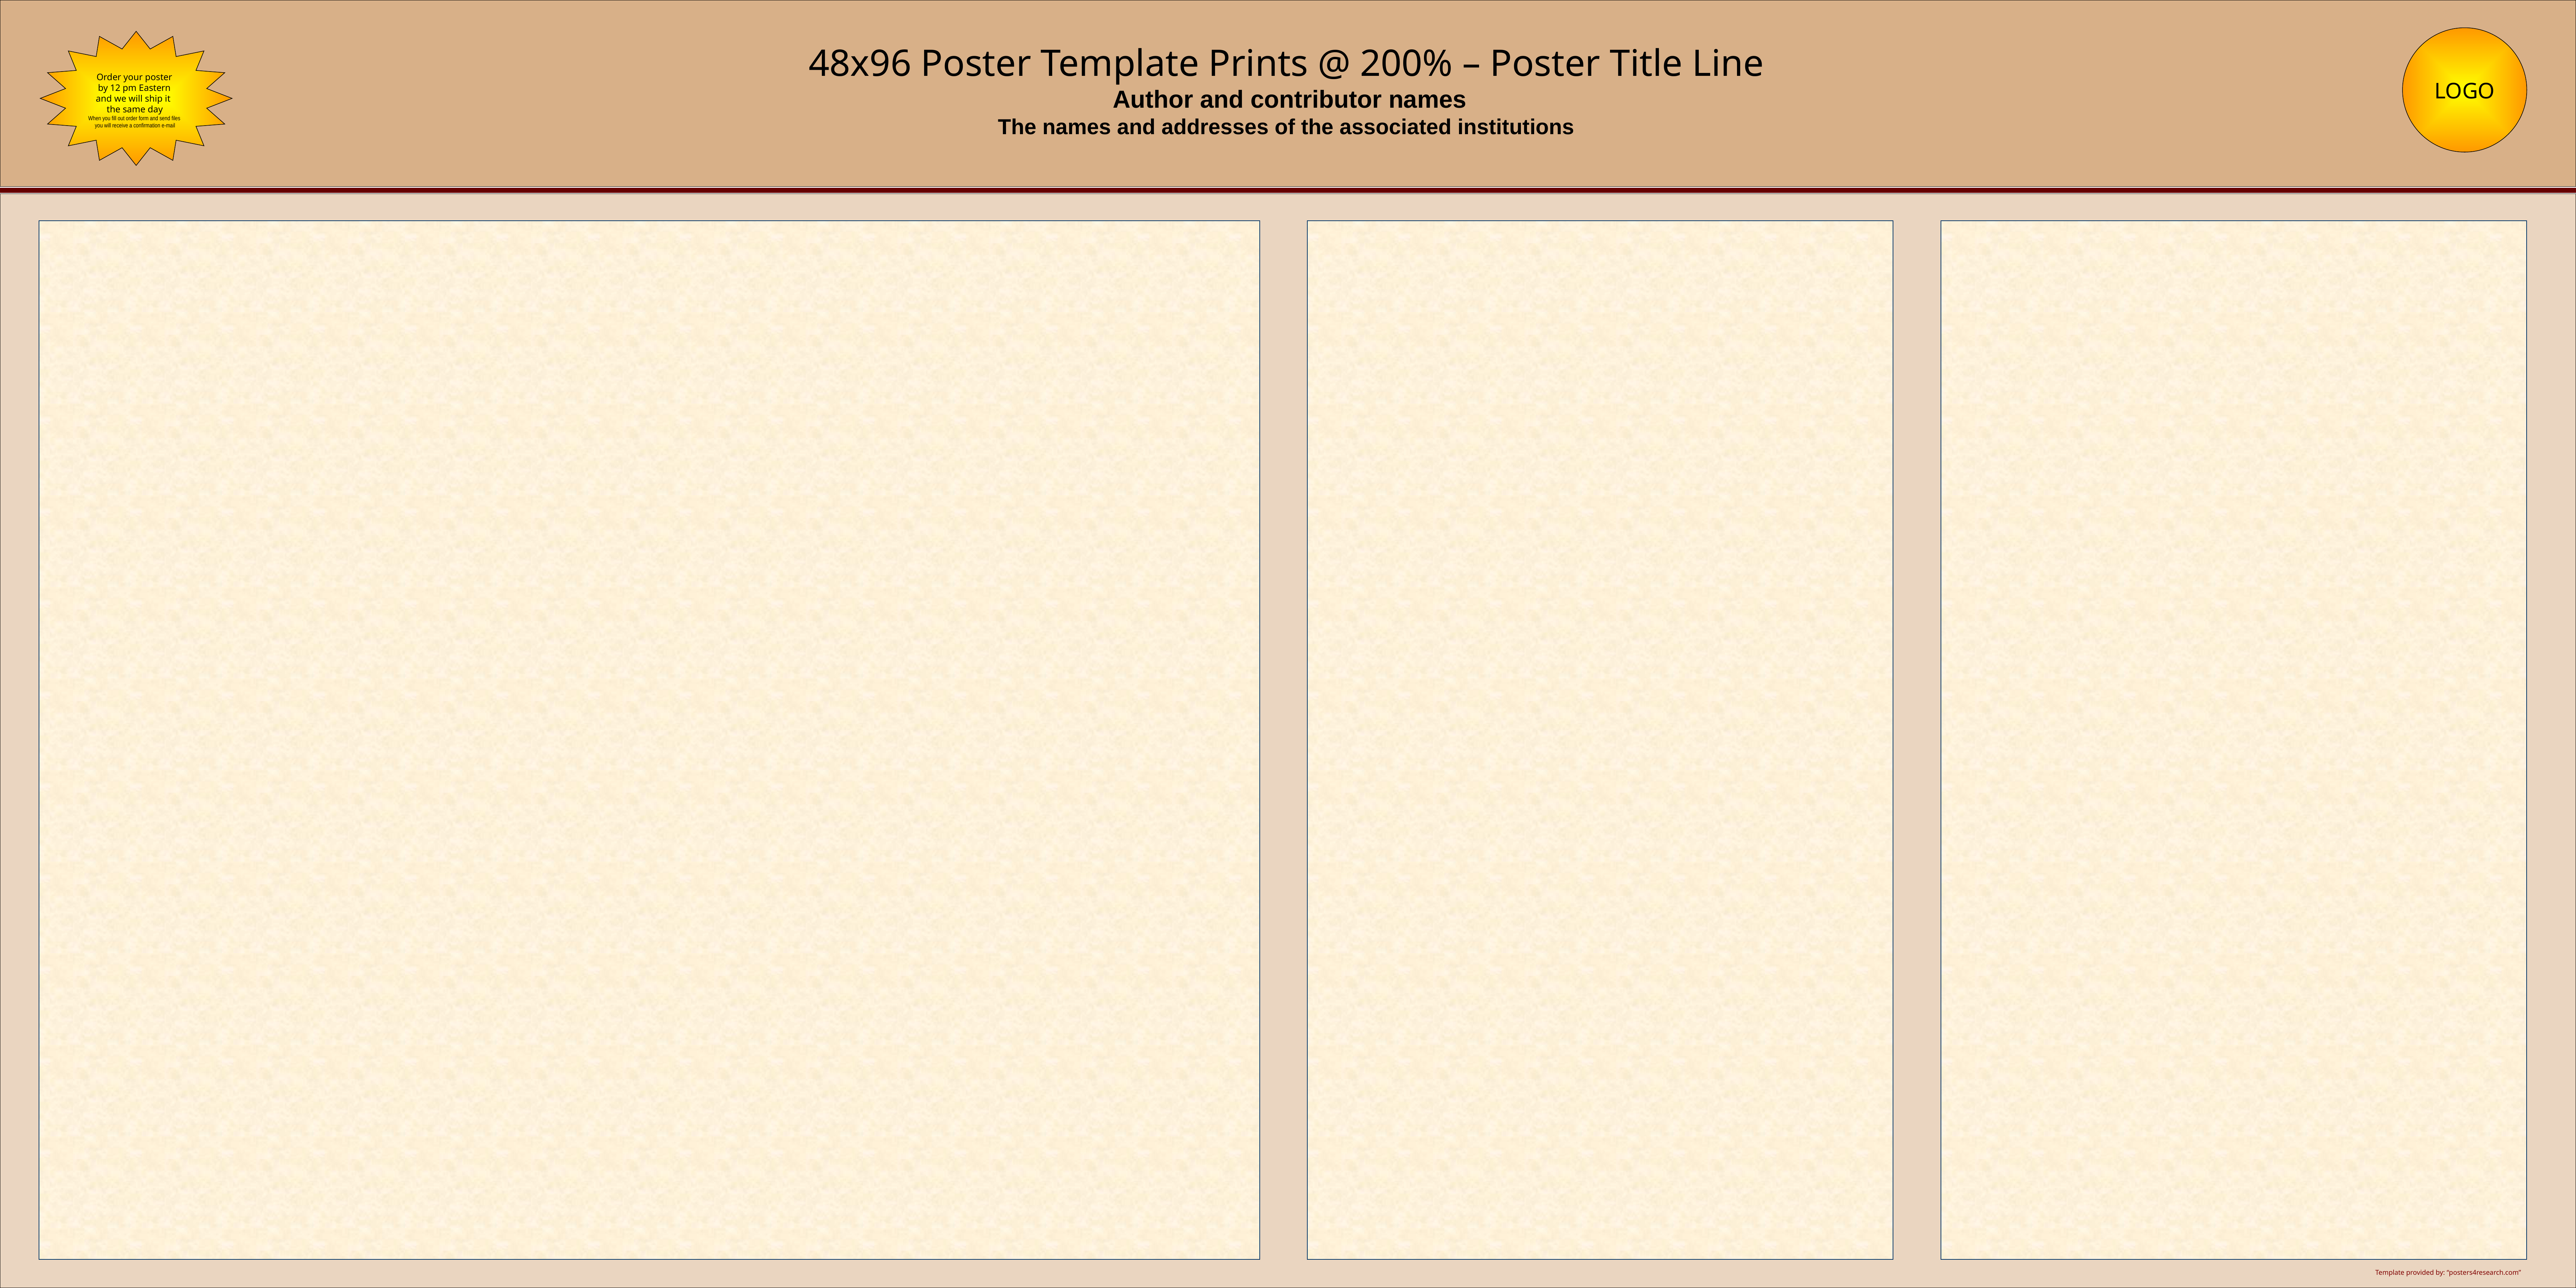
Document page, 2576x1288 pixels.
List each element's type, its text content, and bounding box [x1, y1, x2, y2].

text_box [40, 90, 62, 107]
picture [1308, 221, 1893, 1259]
picture [39, 221, 1259, 1259]
text_box Order your poster by 12 pm Eastern and we will ship it the same day When you fill out order form and send files you will receive a confirmation e-mail [62, 31, 207, 161]
text_box [47, 71, 62, 86]
text_box [132, 161, 140, 166]
picture [1941, 221, 2526, 1259]
text_box 48x96 Poster Template Prints @ 200% – Poster Title Line Author and contributor names The names and addresses of the associated institutions [219, 36, 2354, 141]
text_box LOGO [2402, 28, 2527, 152]
text_box [47, 111, 62, 125]
text_box [207, 71, 219, 126]
